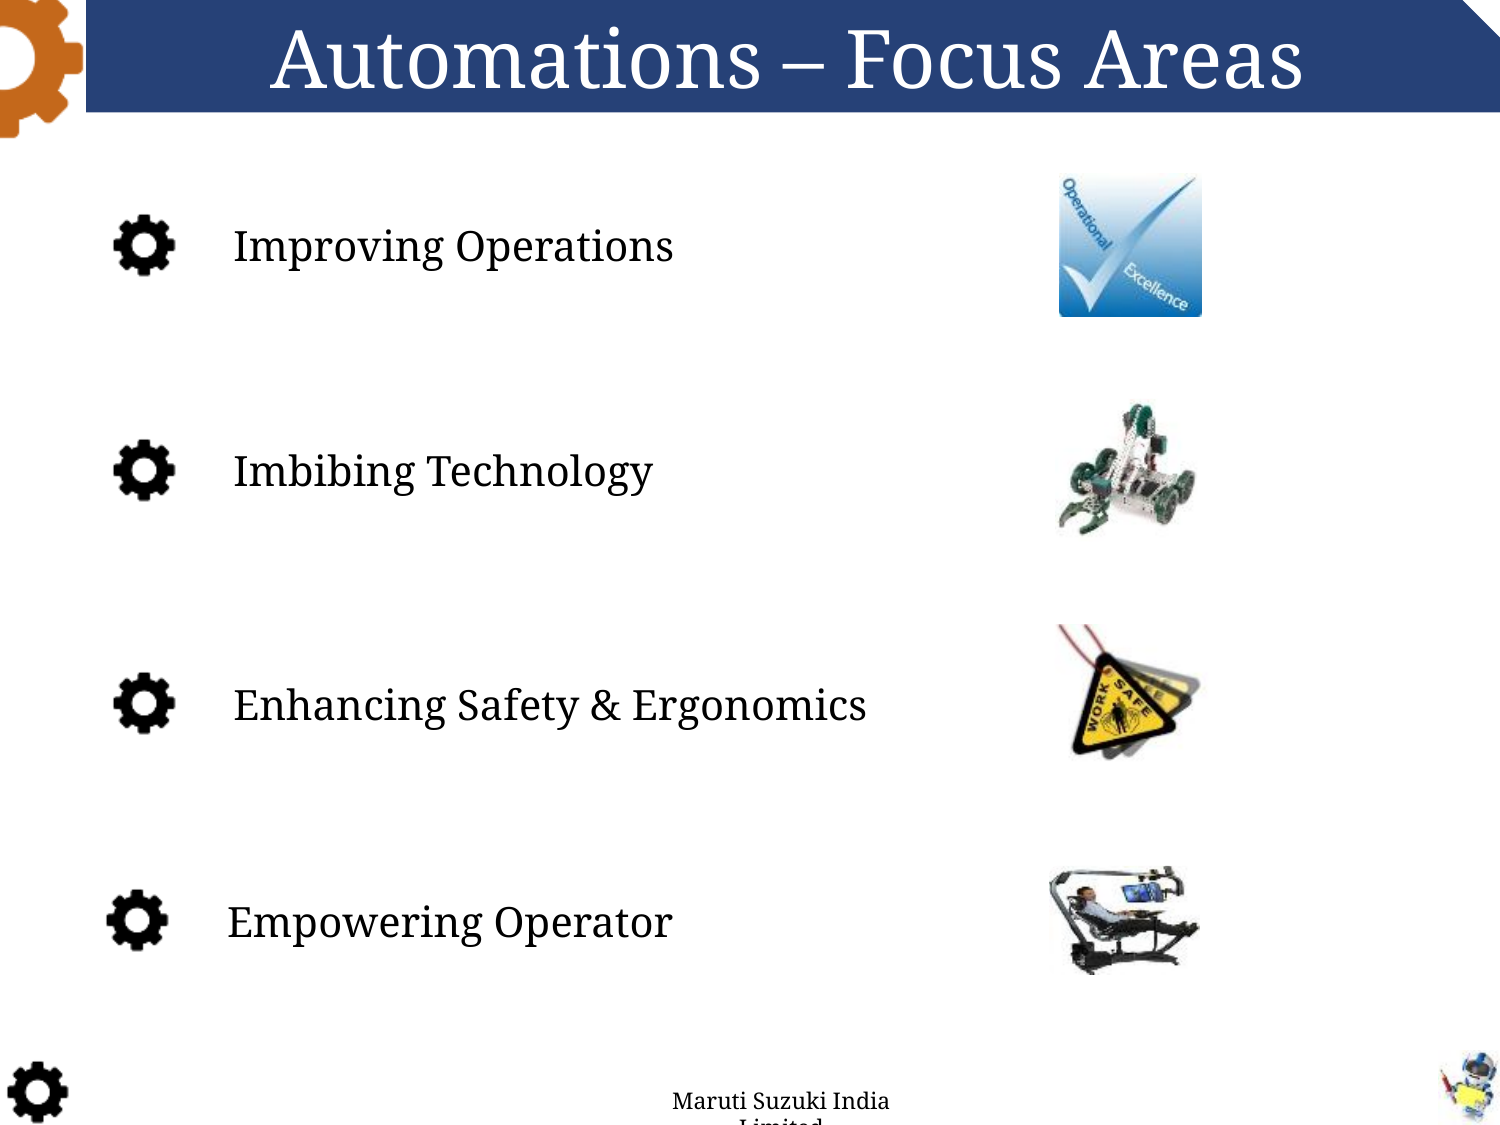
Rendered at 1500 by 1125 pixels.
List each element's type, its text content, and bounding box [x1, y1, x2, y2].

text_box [105, 173, 1407, 317]
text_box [105, 398, 1407, 542]
picture [0, 1054, 75, 1125]
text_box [99, 865, 1401, 976]
title Automations – Focus Areas [112, 0, 1463, 113]
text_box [105, 623, 1231, 784]
picture [1438, 1050, 1500, 1125]
